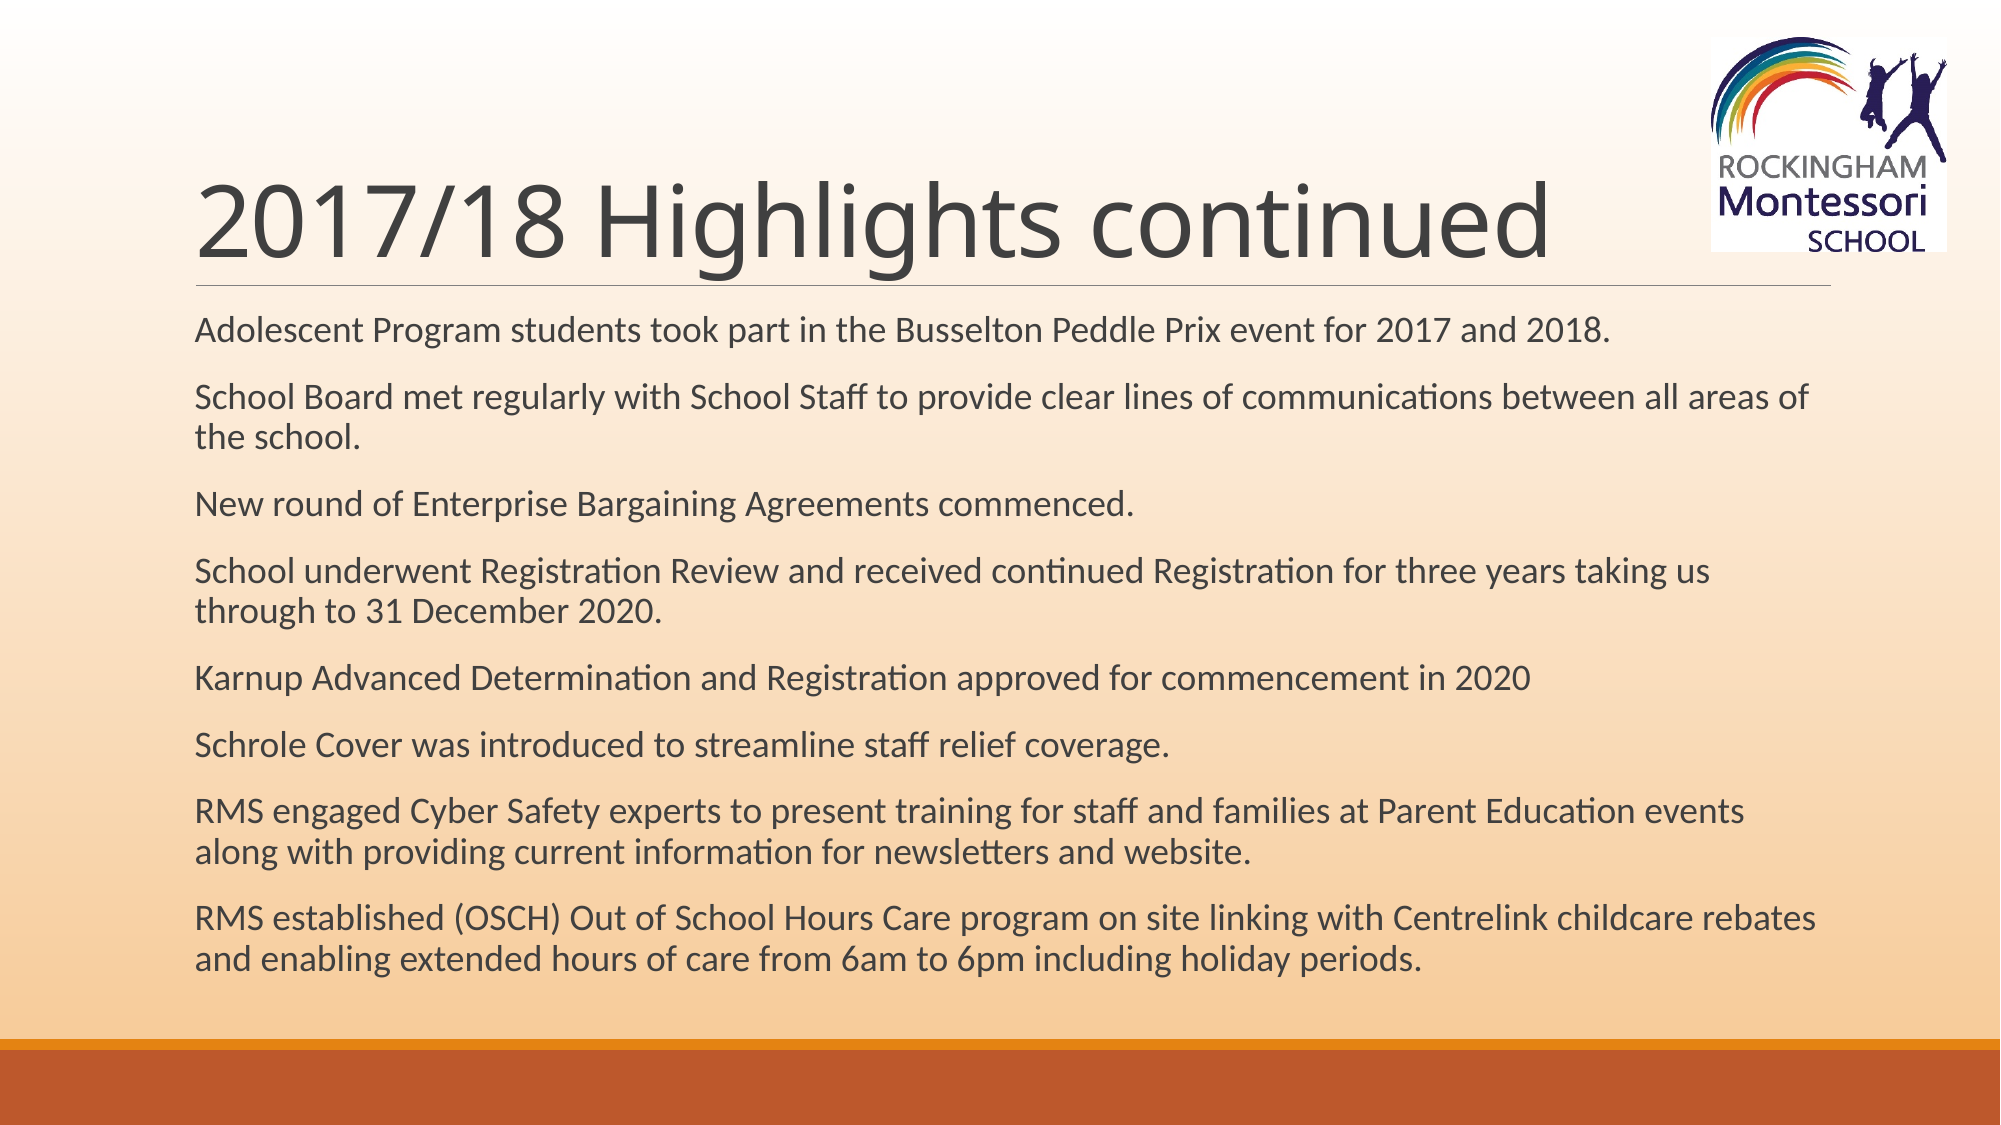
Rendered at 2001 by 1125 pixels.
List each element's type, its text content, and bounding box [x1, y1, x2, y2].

list Adolescent Program students took part in the Busselton Peddle Prix event for 2017 and 2018. School Board met regularly with School Staff to provide clear lines of communications between all areas of the school. New round of Enterprise Bargaining Agreements commenced. School underwent Registration Review and received continued Registration for three years taking us through to 31 December 2020. Karnup Advanced Determination and Registration approved for commencement in 2020 Schrole Cover was introduced to streamline staff relief coverage. RMS engaged Cyber Safety experts to present training for staff and families at Parent Education events along with providing current information for newsletters and website. RMS established (OSCH) Out of School Hours Care program on site linking with Centrelink childcare rebates and enabling extended hours of care from 6am to 6pm including holiday periods. [180, 302, 1830, 988]
title 2017/18 Highlights continued [180, 47, 1830, 285]
picture [1711, 37, 1947, 252]
